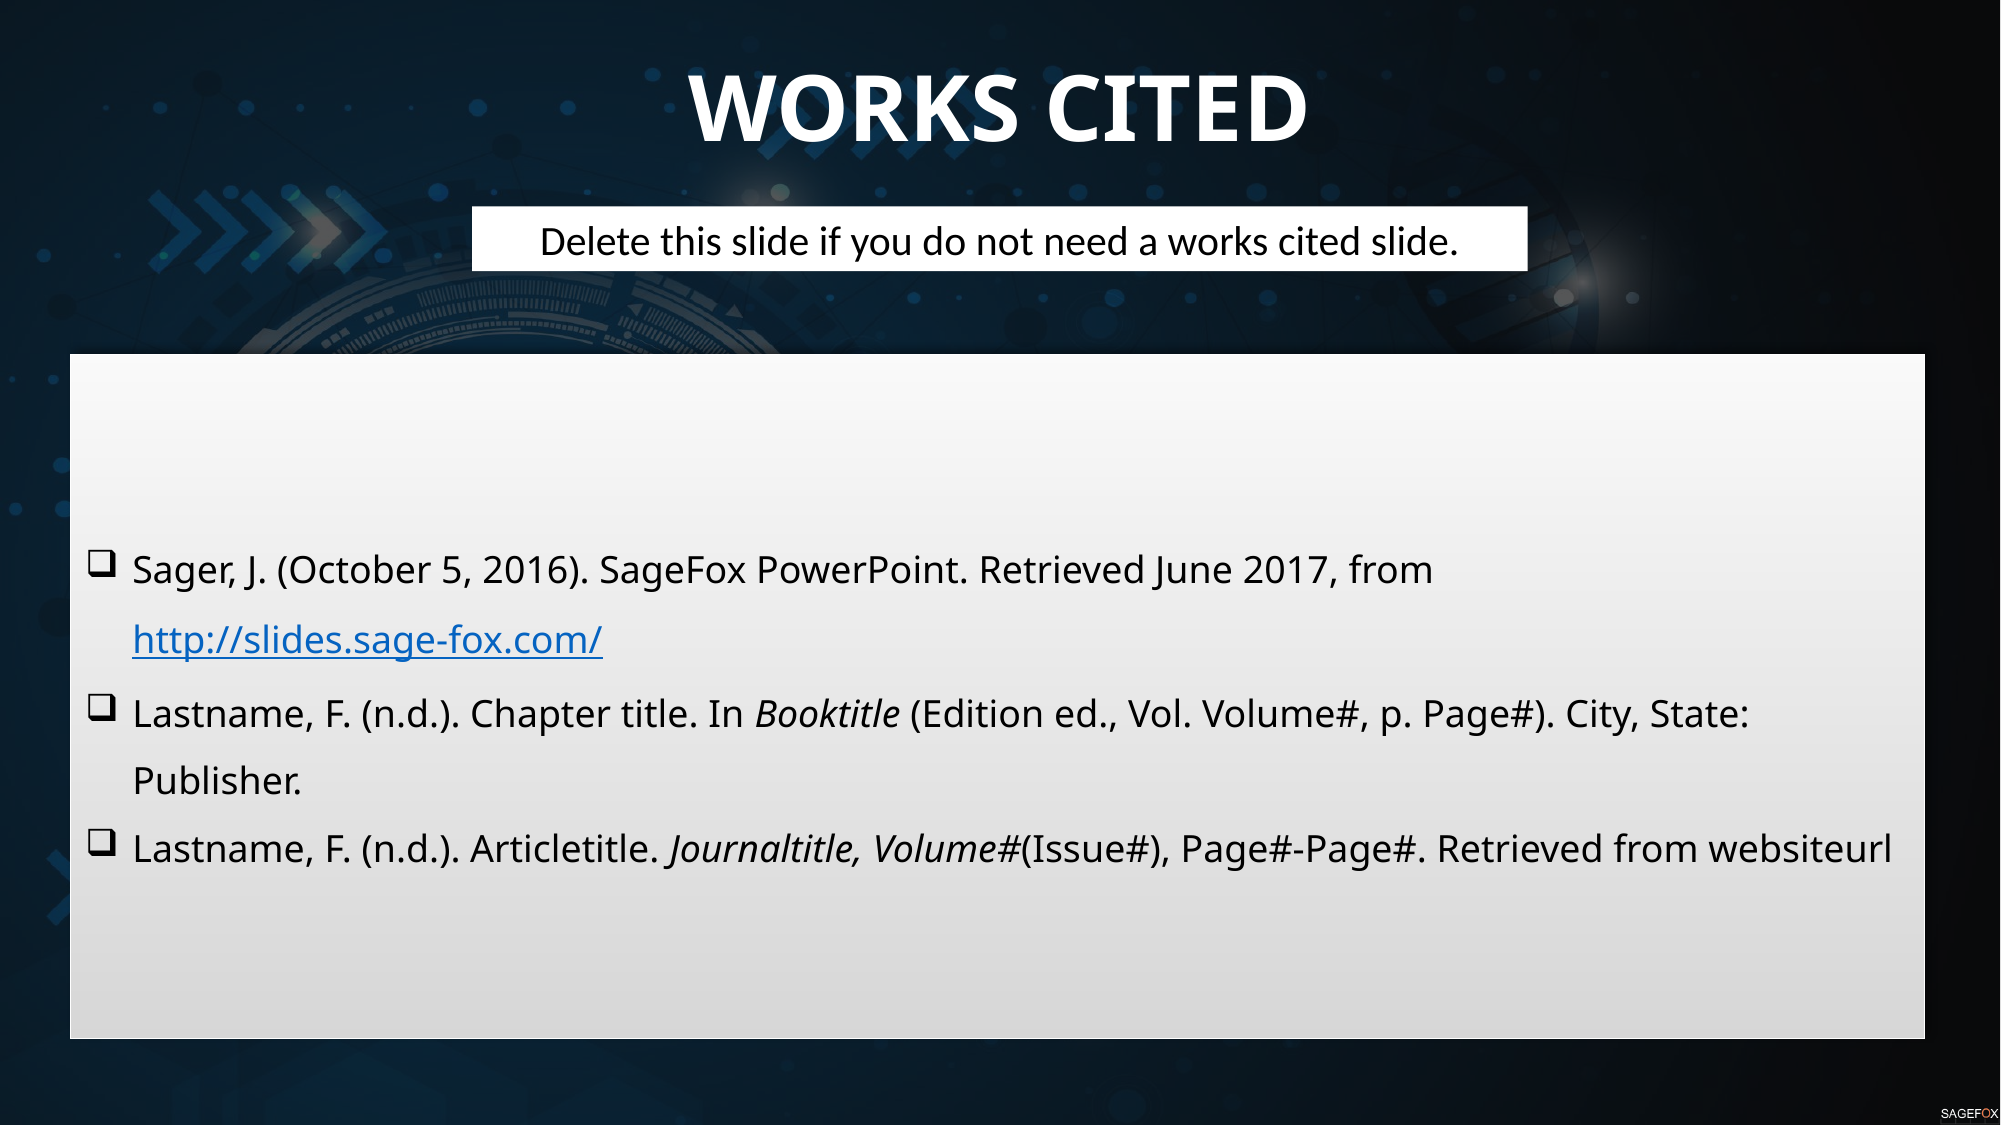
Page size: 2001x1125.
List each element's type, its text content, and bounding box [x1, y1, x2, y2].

text_box Sager, J. (October 5, 2016). SageFox PowerPoint. Retrieved June 2017, from http://slides.sage-fox.com/ Lastname, F. (n.d.). Chapter title. In Booktitle (Edition ed., Vol. Volume#, p. Page#). City, State: Publisher. Lastname, F. (n.d.). Articletitle. Journaltitle, Volume#(Issue#), Page#-Page#. Retrieved from websiteurl [70, 354, 1925, 1039]
text_box Delete this slide if you do not need a works cited slide. [472, 206, 1528, 272]
text_box WORKS CITED [548, 42, 1452, 167]
picture [1940, 0, 2001, 1125]
